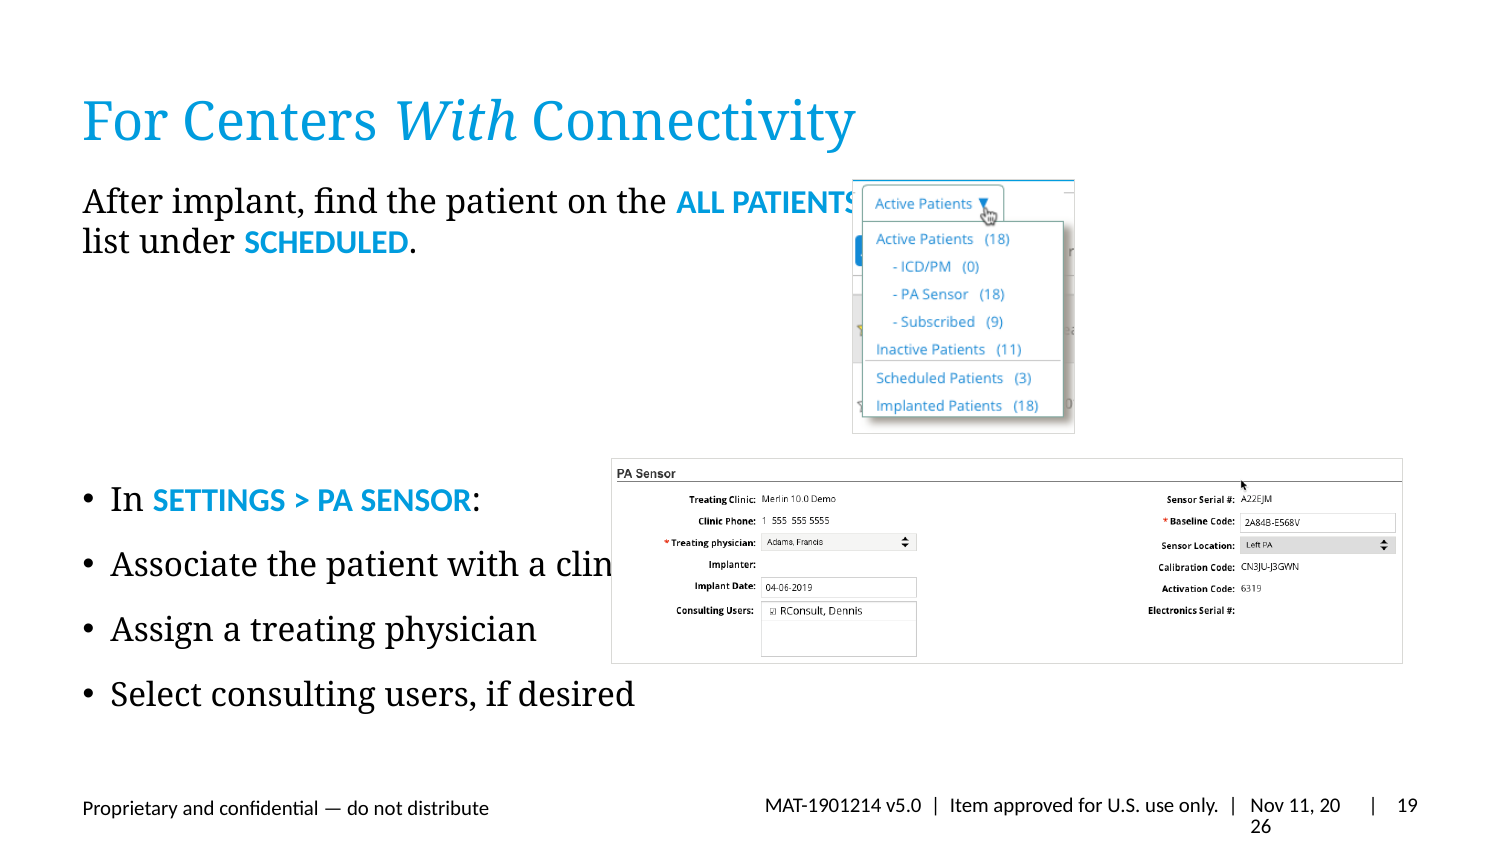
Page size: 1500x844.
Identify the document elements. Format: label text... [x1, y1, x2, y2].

title For Centers With Connectivity [82, 93, 1418, 158]
picture [852, 179, 1076, 435]
picture [611, 457, 1403, 664]
list After implant, find the patient on the ALL PATIENTS list under SCHEDULED. In SETTINGS > PA SENSOR: Associate the patient with a clinic Assign a treating physician Select consulting users, if desired [82, 179, 893, 766]
slide_number 27-Mar-24 [1243, 782, 1339, 828]
footer MAT-1901214 v5.0 | Item approved for U.S. use only. | [597, 782, 1243, 828]
slide_number | 19 [1339, 782, 1433, 828]
